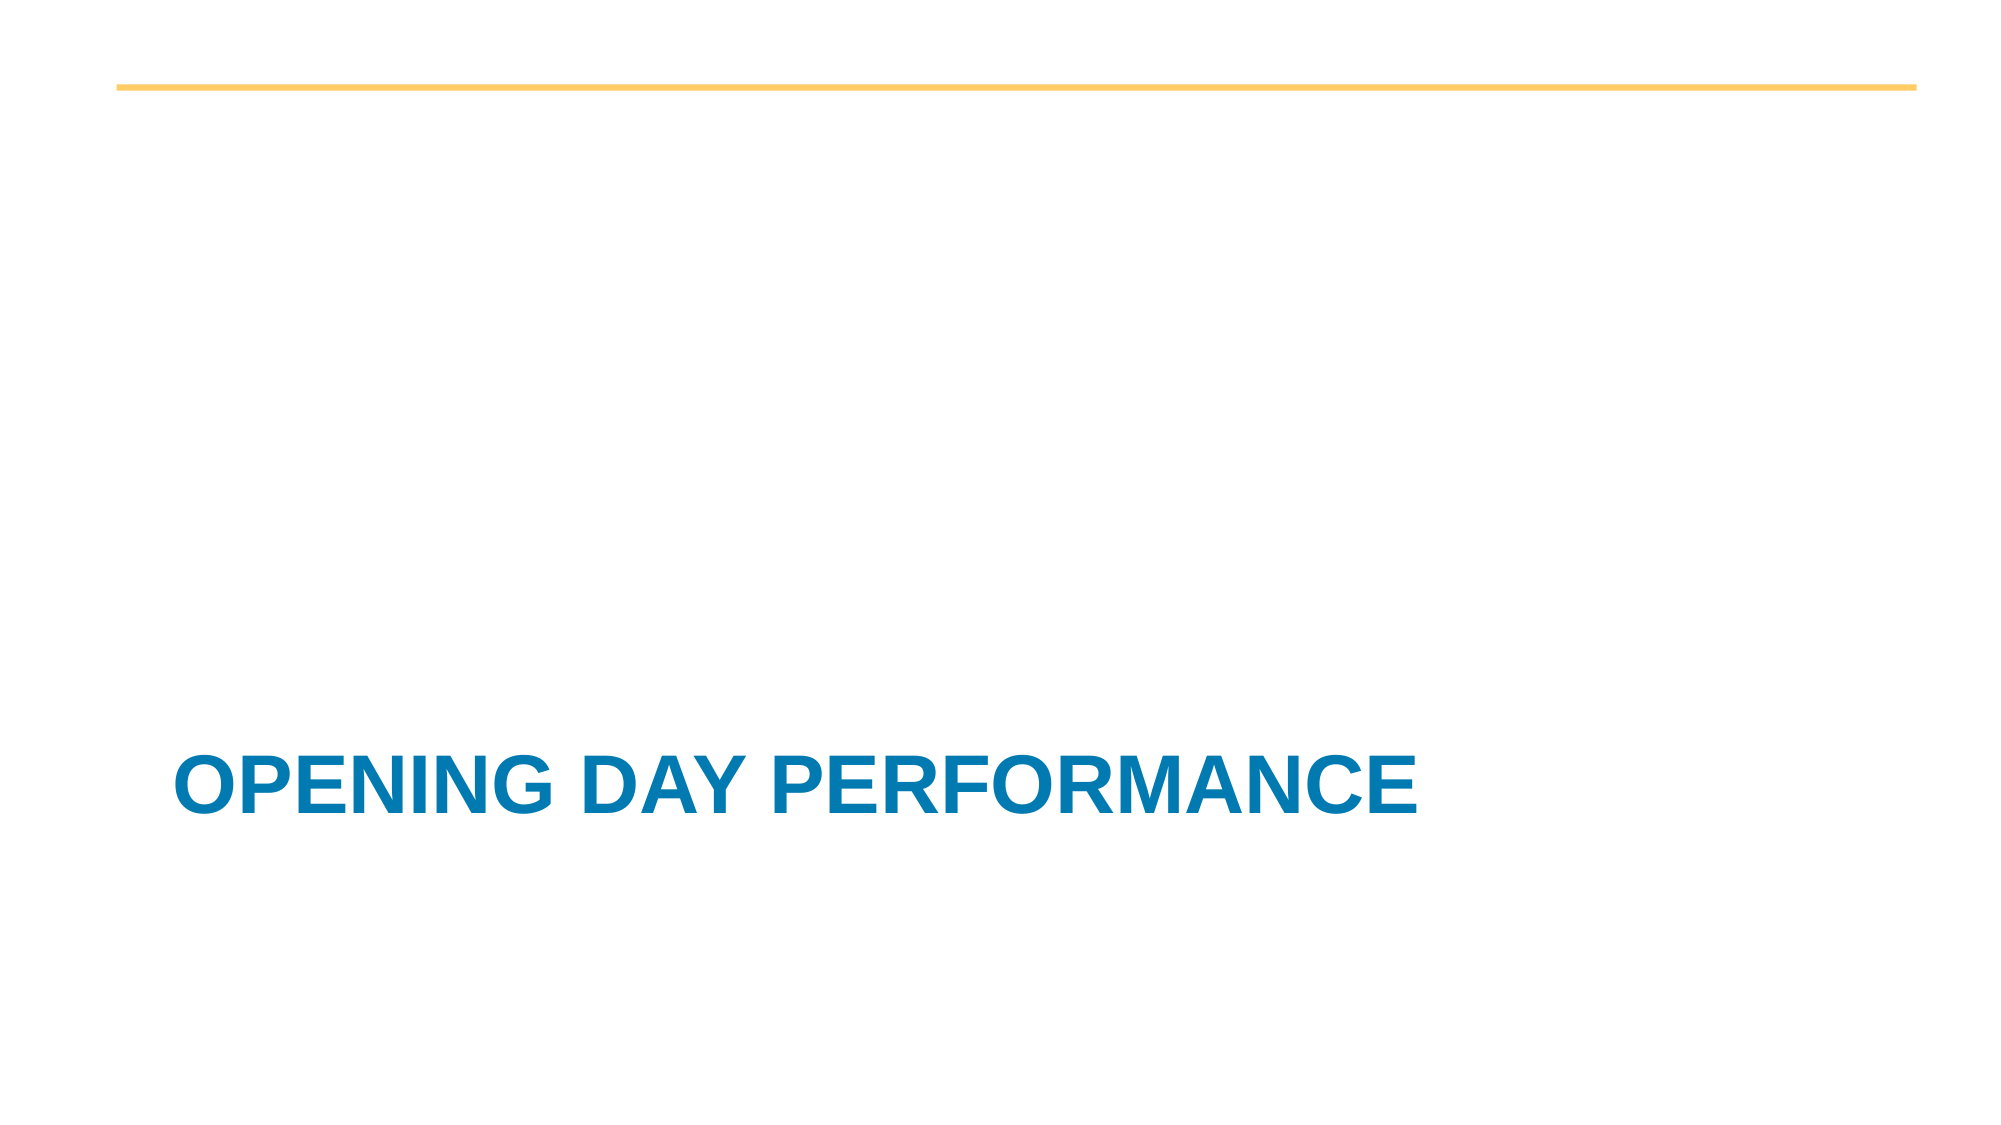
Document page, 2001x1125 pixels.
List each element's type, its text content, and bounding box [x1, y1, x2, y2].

title Opening Day Performance [157, 722, 1858, 947]
